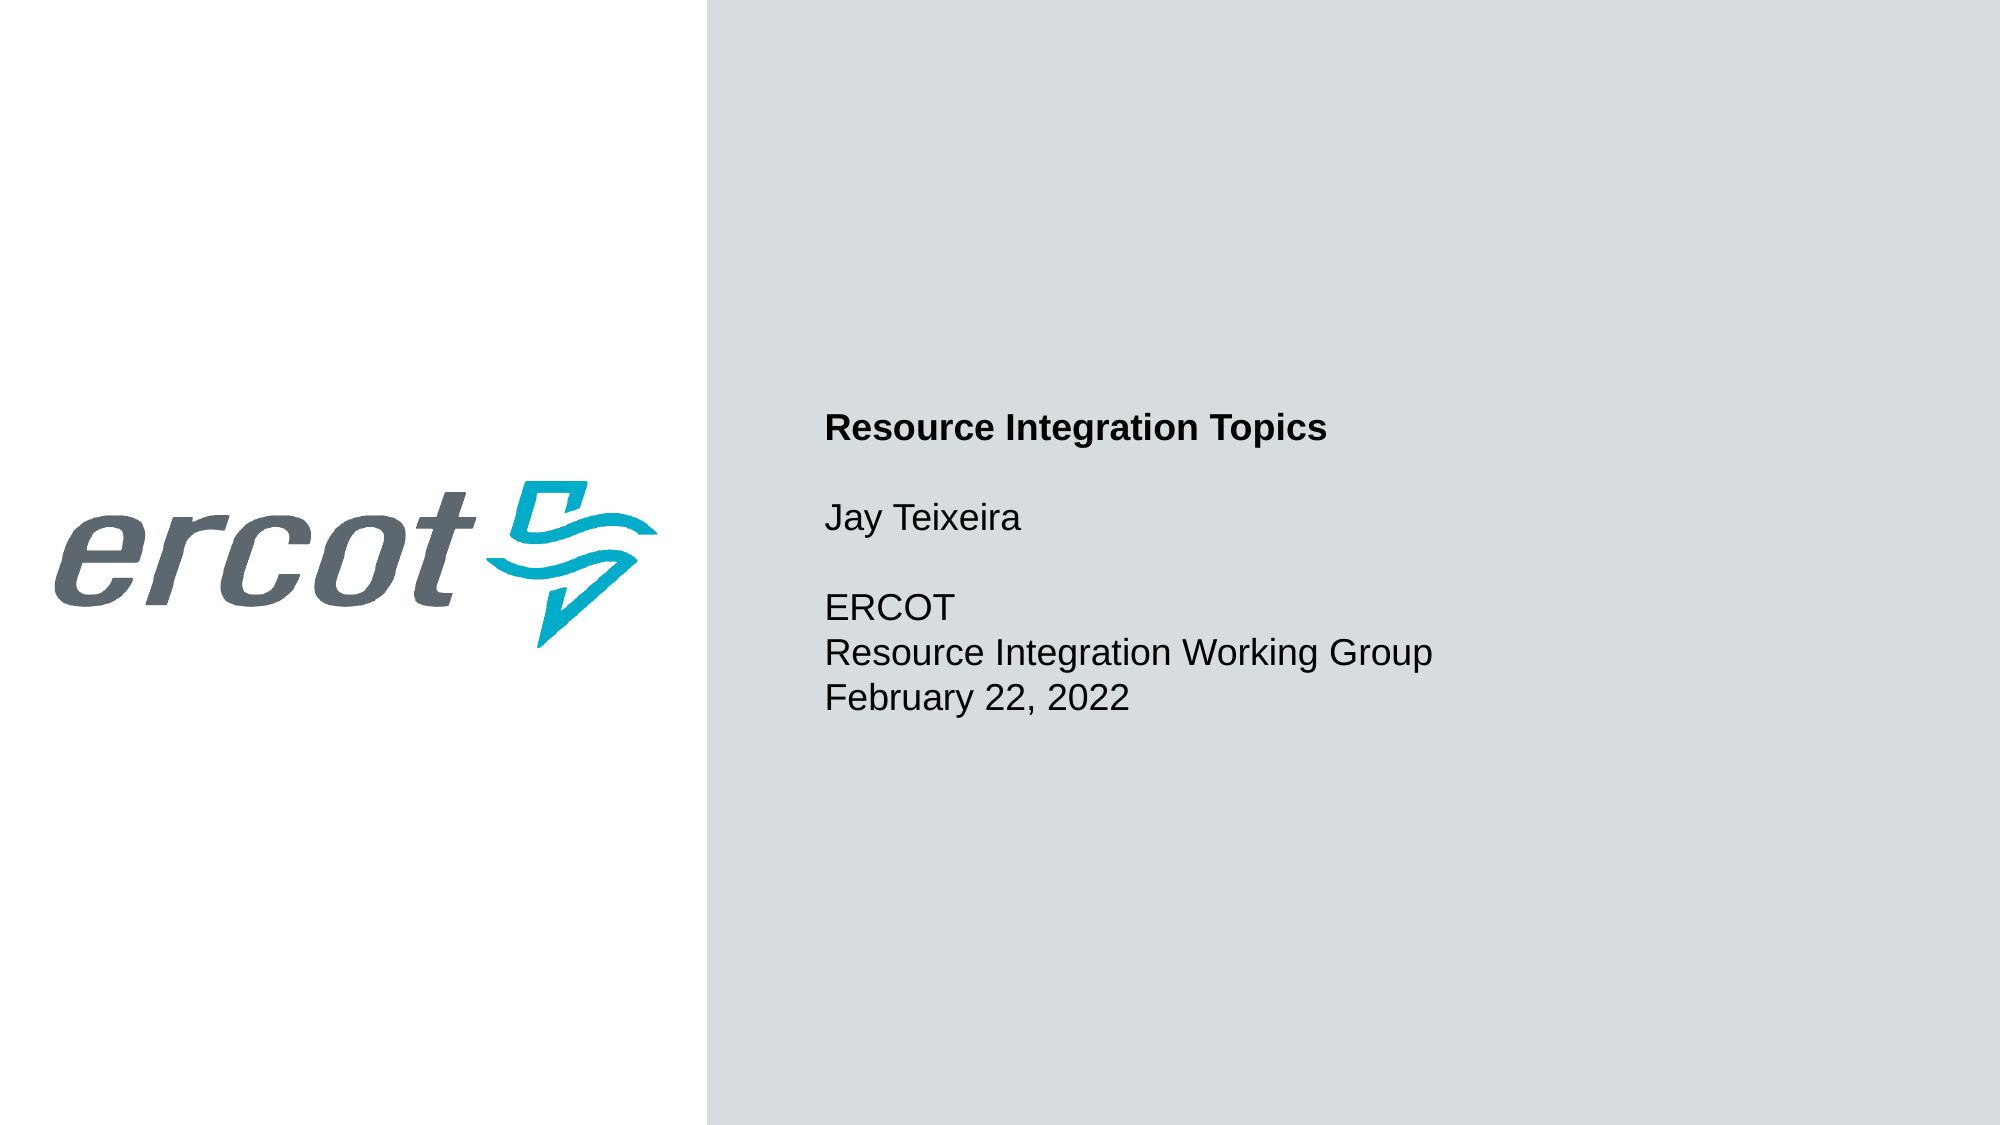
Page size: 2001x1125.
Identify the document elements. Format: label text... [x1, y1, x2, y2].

picture [42, 471, 668, 654]
text_box Resource Integration Topics Jay Teixeira ERCOT Resource Integration Working Group February 22, 2022 [809, 395, 1736, 726]
